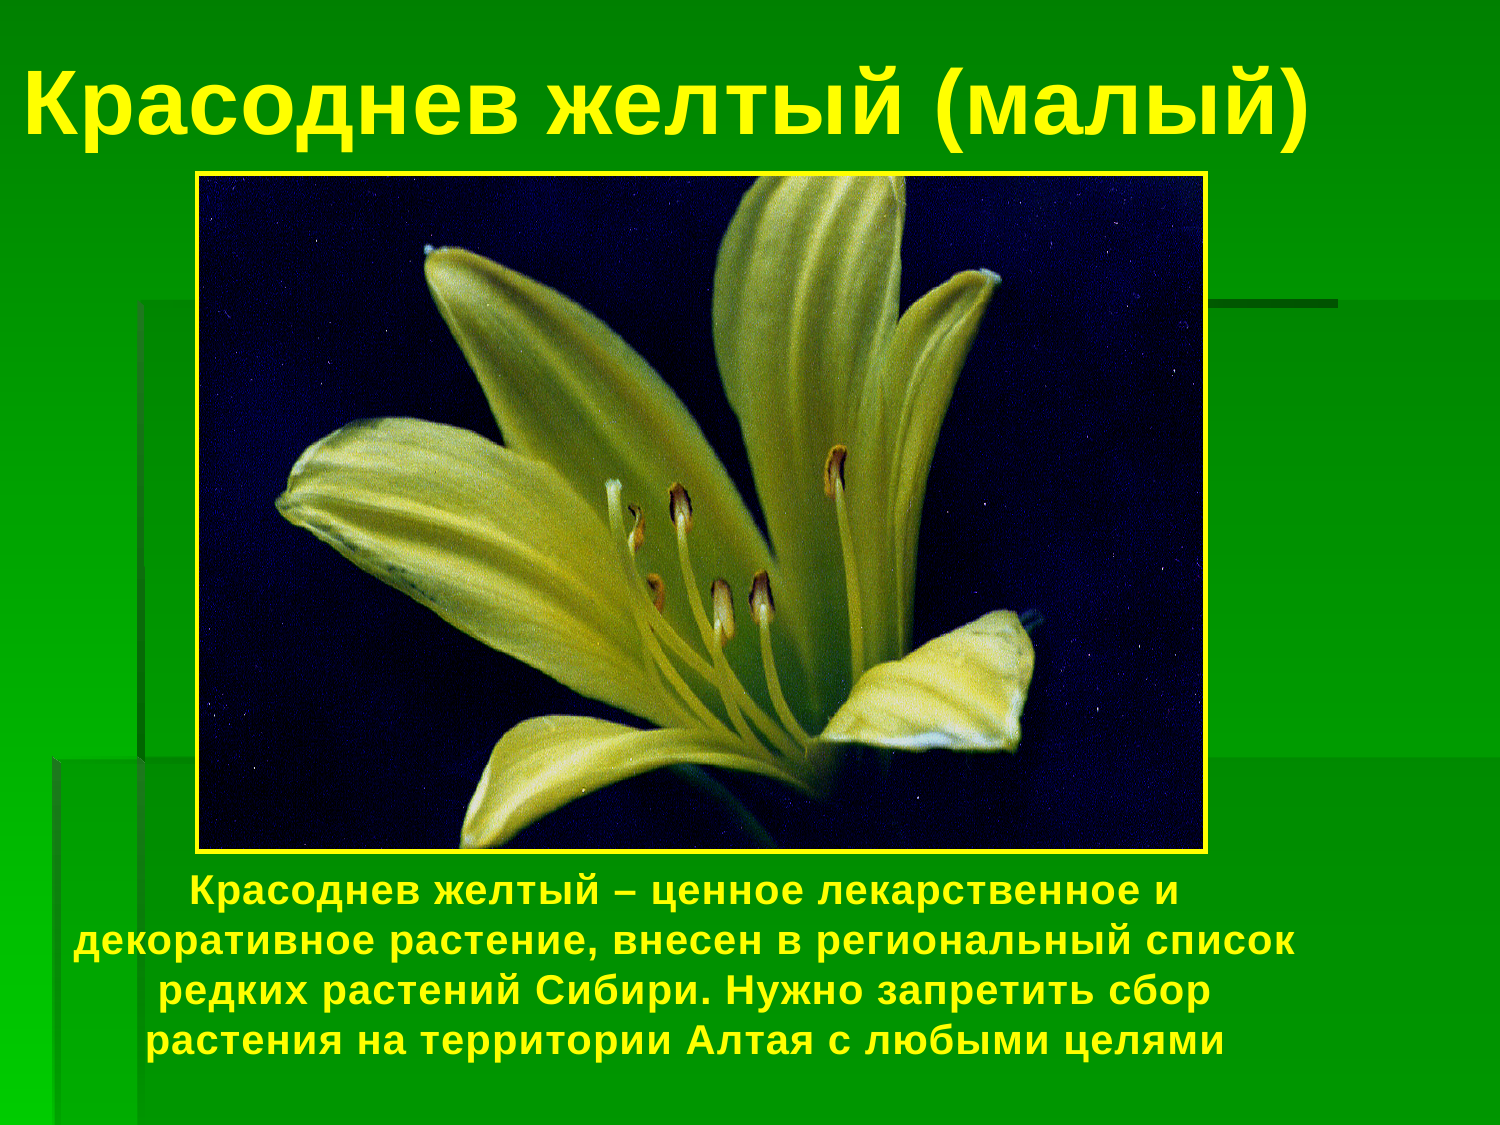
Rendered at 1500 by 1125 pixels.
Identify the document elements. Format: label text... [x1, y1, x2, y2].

text_box Красоднев желтый – ценное лекарственное и декоративное растение, внесен в региональный список редких растений Сибири. Нужно запретить сбор растения на территории Алтая с любыми целями [46, 855, 1325, 1071]
text_box Красоднев желтый (малый) [0, 35, 1336, 160]
picture [198, 175, 1204, 850]
